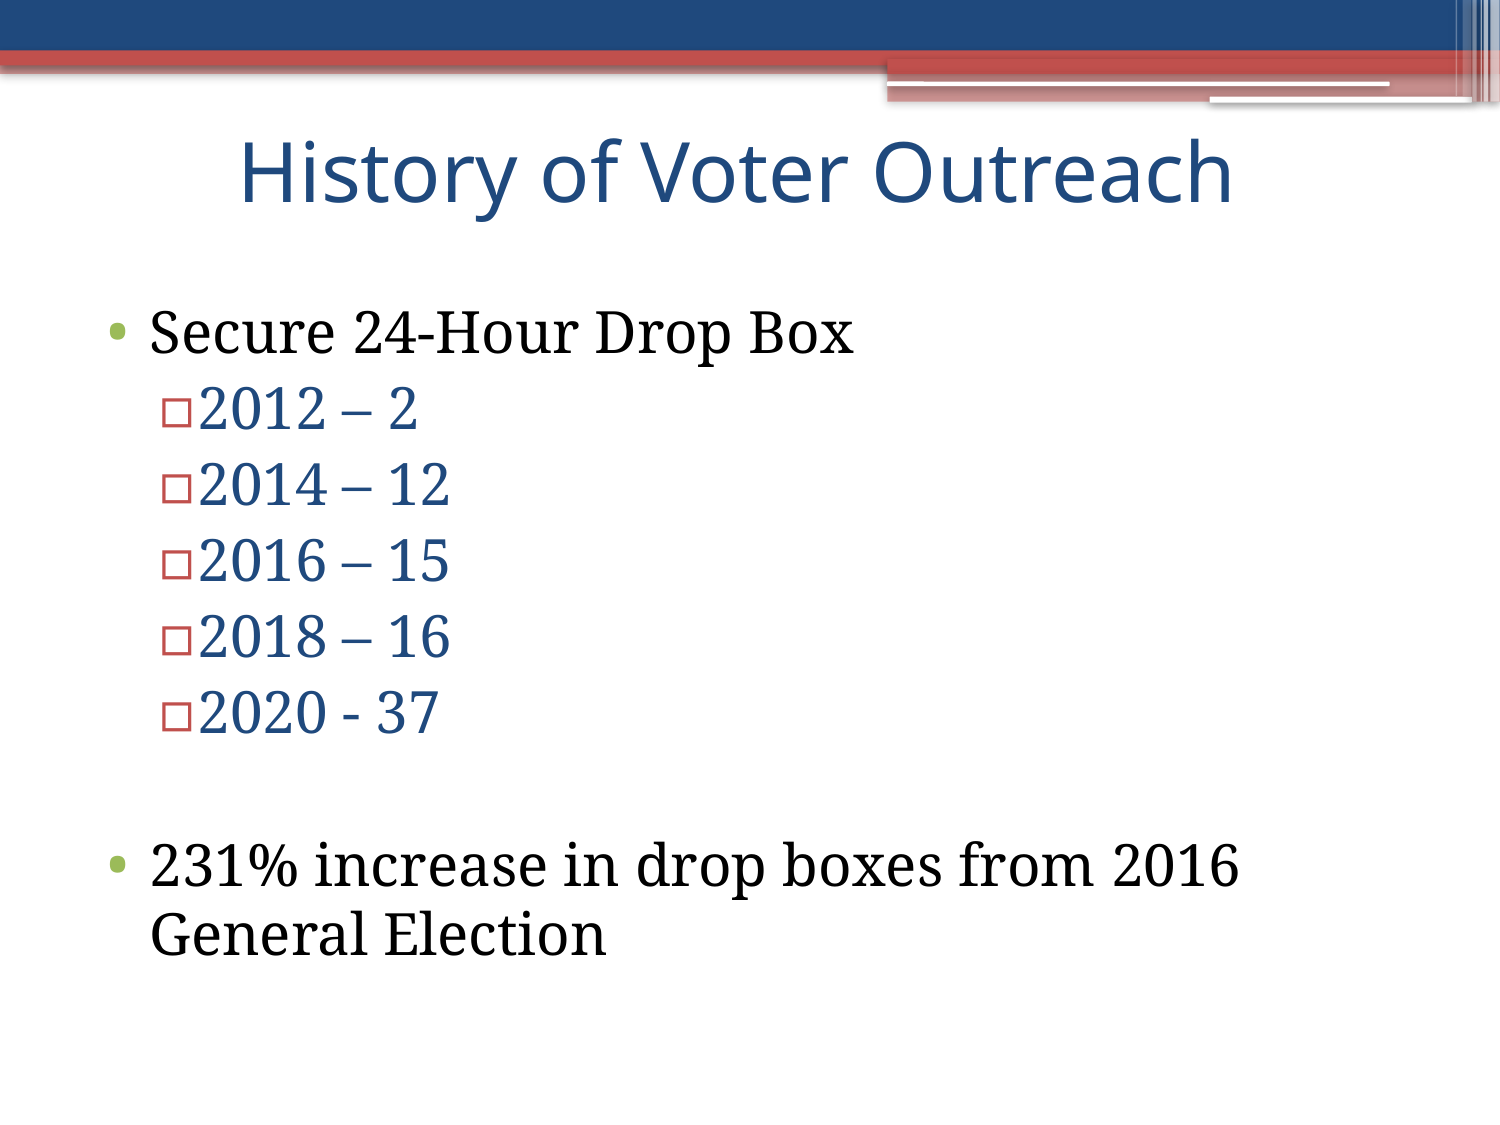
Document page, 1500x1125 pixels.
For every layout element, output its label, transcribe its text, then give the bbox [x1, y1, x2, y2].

title History of Voter Outreach [62, 99, 1413, 238]
list Secure 24-Hour Drop Box 2012 – 2 2014 – 12 2016 – 15 2018 – 16 2020 - 37 231% increase in drop boxes from 2016 General Election [75, 287, 1425, 1079]
